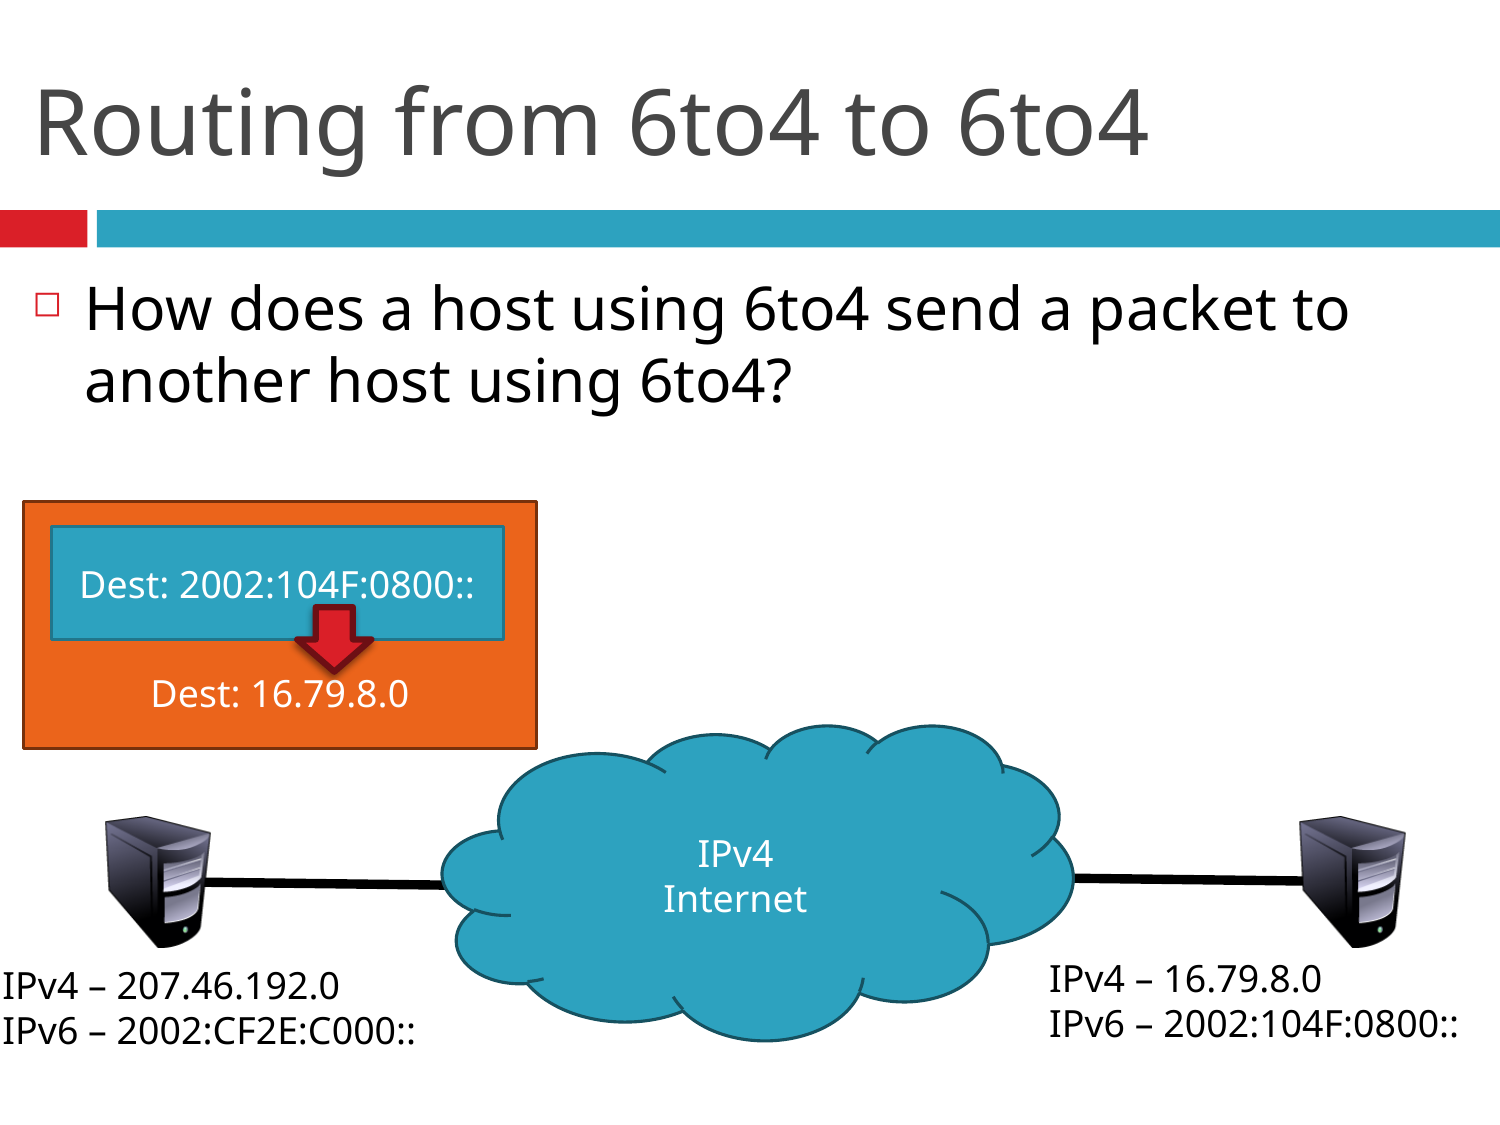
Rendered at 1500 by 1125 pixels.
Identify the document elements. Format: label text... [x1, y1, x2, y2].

slide_number [17, 204, 71, 258]
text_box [50, 526, 504, 641]
picture [1286, 816, 1418, 948]
title Routing from 6to4 to 6to4 [24, 36, 1476, 201]
text_box IPv4 – 207.46.192.0 IPv6 – 2002:CF2E:C000:: [0, 955, 424, 1060]
picture [91, 816, 224, 948]
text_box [23, 501, 537, 749]
list How does a host using 6to4 send a packet to another host using 6to4? [24, 261, 1476, 451]
text_box IPv4 – 16.79.8.0 IPv6 – 2002:104F:0800:: [1041, 947, 1467, 1053]
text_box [441, 725, 1074, 1042]
